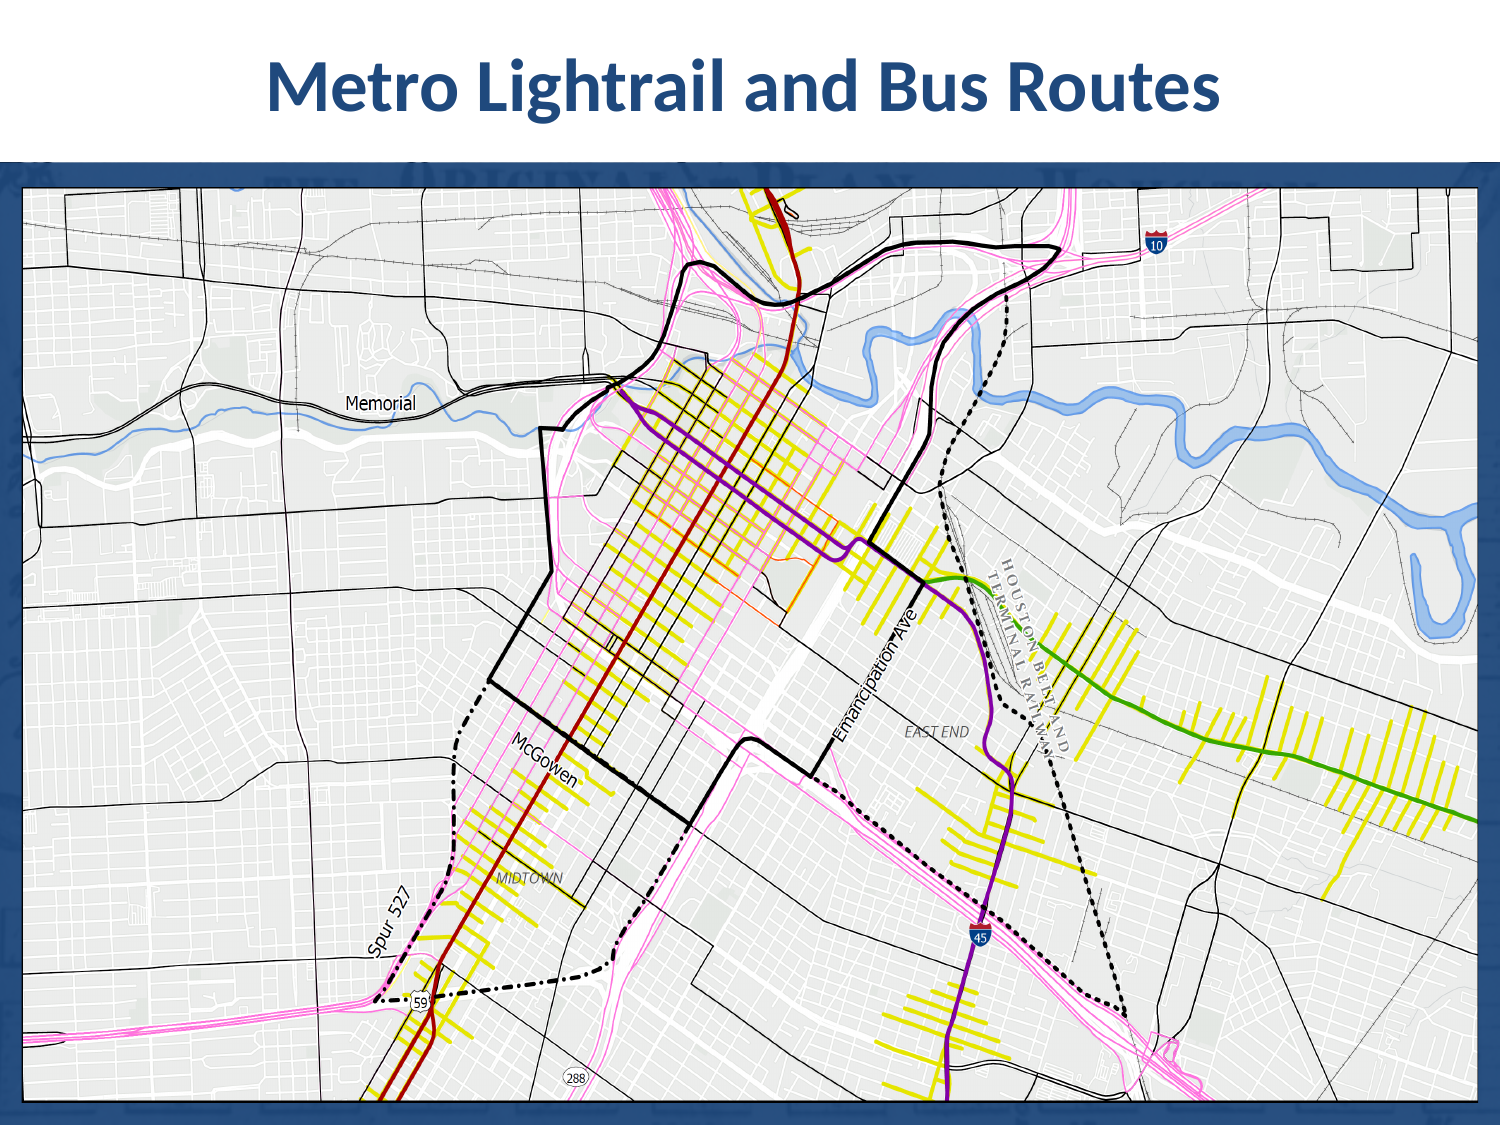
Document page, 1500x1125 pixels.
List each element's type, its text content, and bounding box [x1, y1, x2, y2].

title Metro Lightrail and Bus Routes [75, 0, 1413, 163]
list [21, 187, 1479, 1103]
